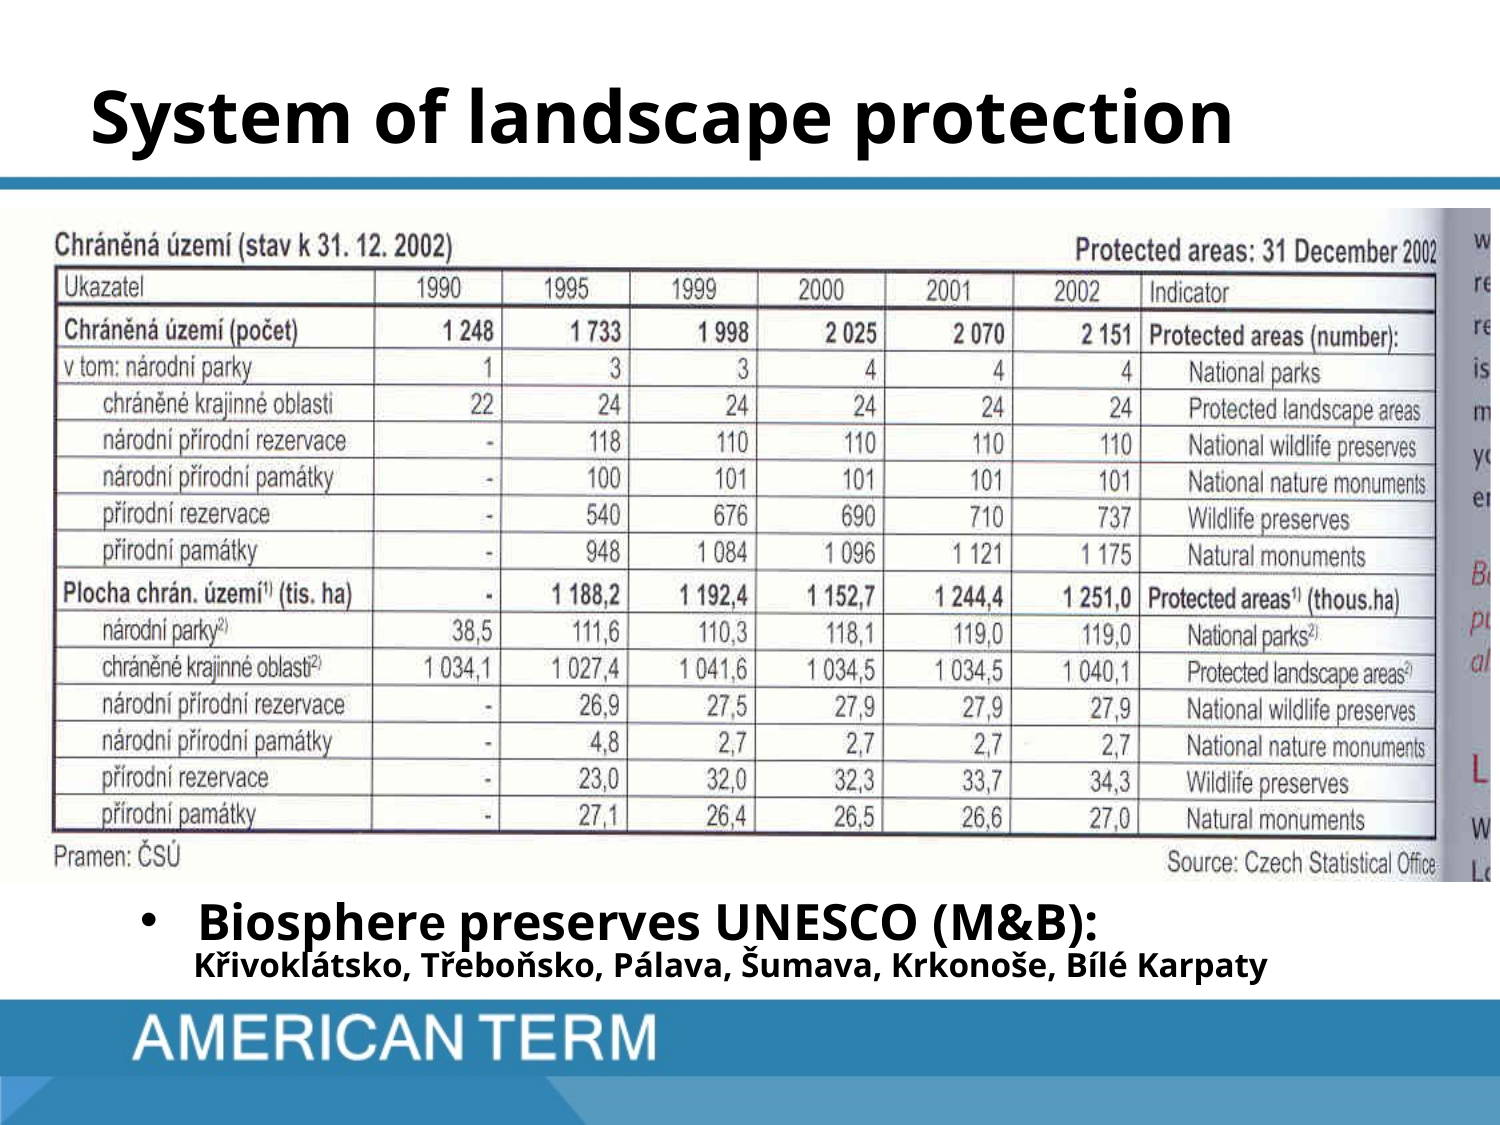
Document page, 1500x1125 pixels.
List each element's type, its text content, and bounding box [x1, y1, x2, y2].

title System of landscape protection [75, 45, 1425, 185]
list Biosphere preserves UNESCO (M&B): Křivoklátsko, Třeboňsko, Pálava, Šumava, Krkonoše, Bílé Karpaty [125, 869, 1500, 1000]
picture [0, 0, 1500, 1125]
